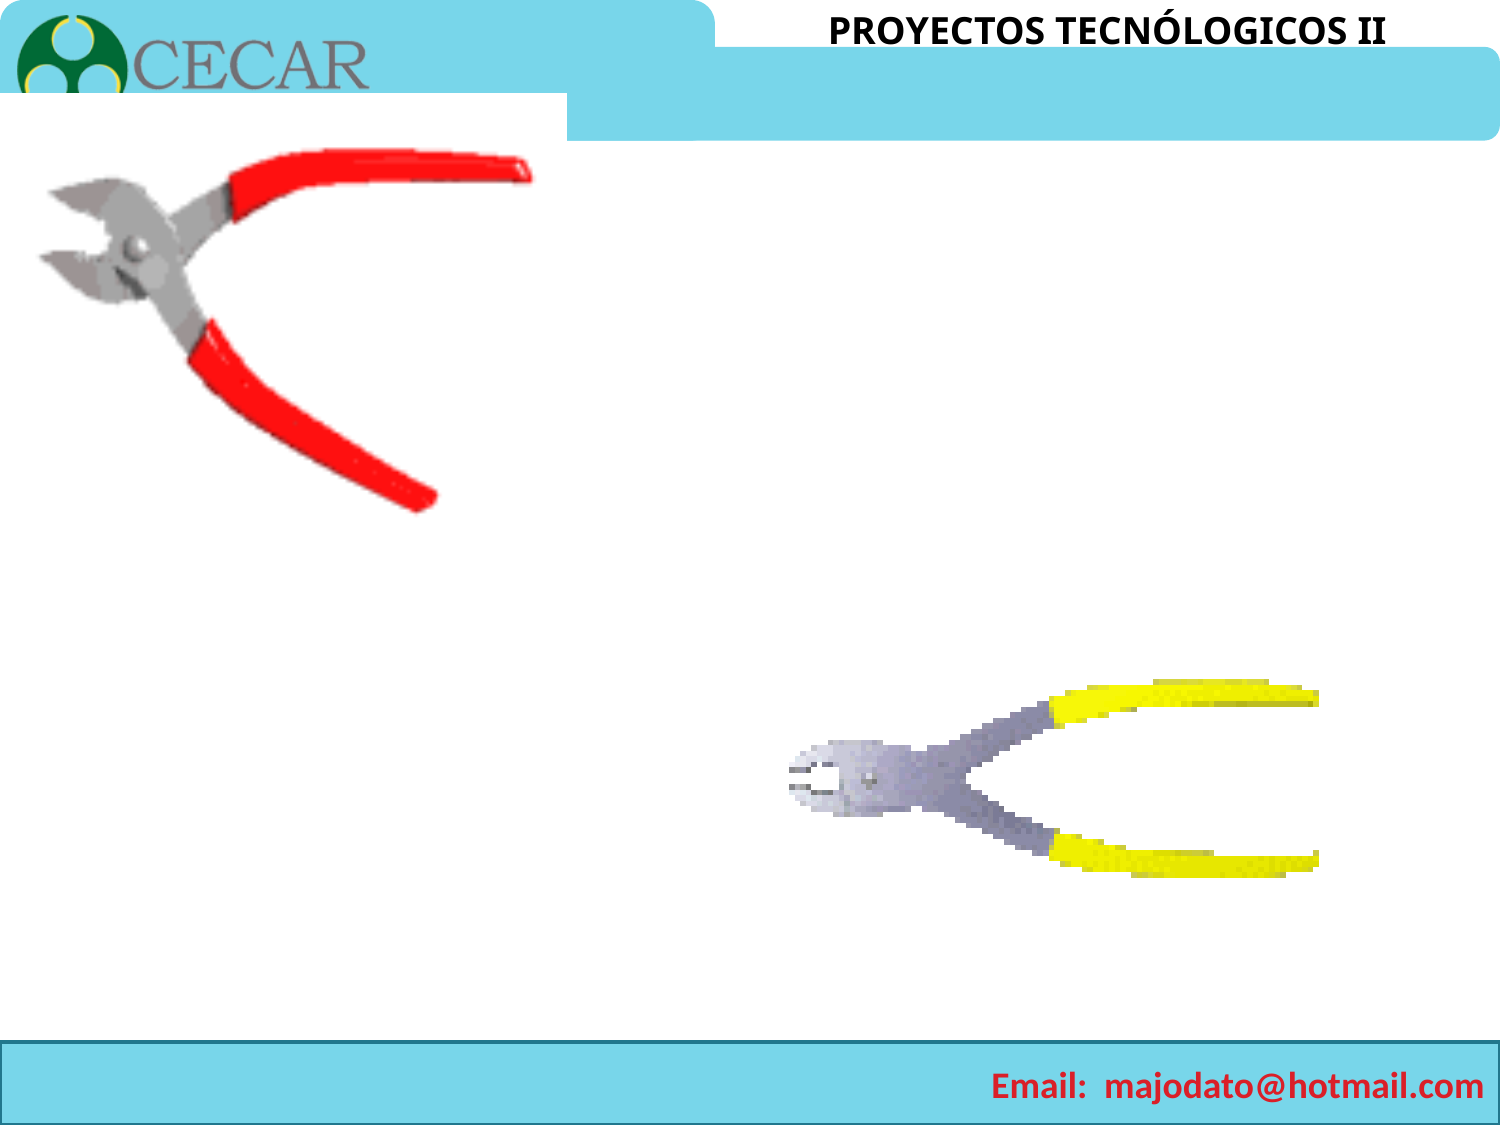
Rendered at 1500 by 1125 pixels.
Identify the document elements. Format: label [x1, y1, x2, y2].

picture [17, 15, 382, 93]
list [0, 93, 568, 563]
picture [773, 503, 1325, 1055]
